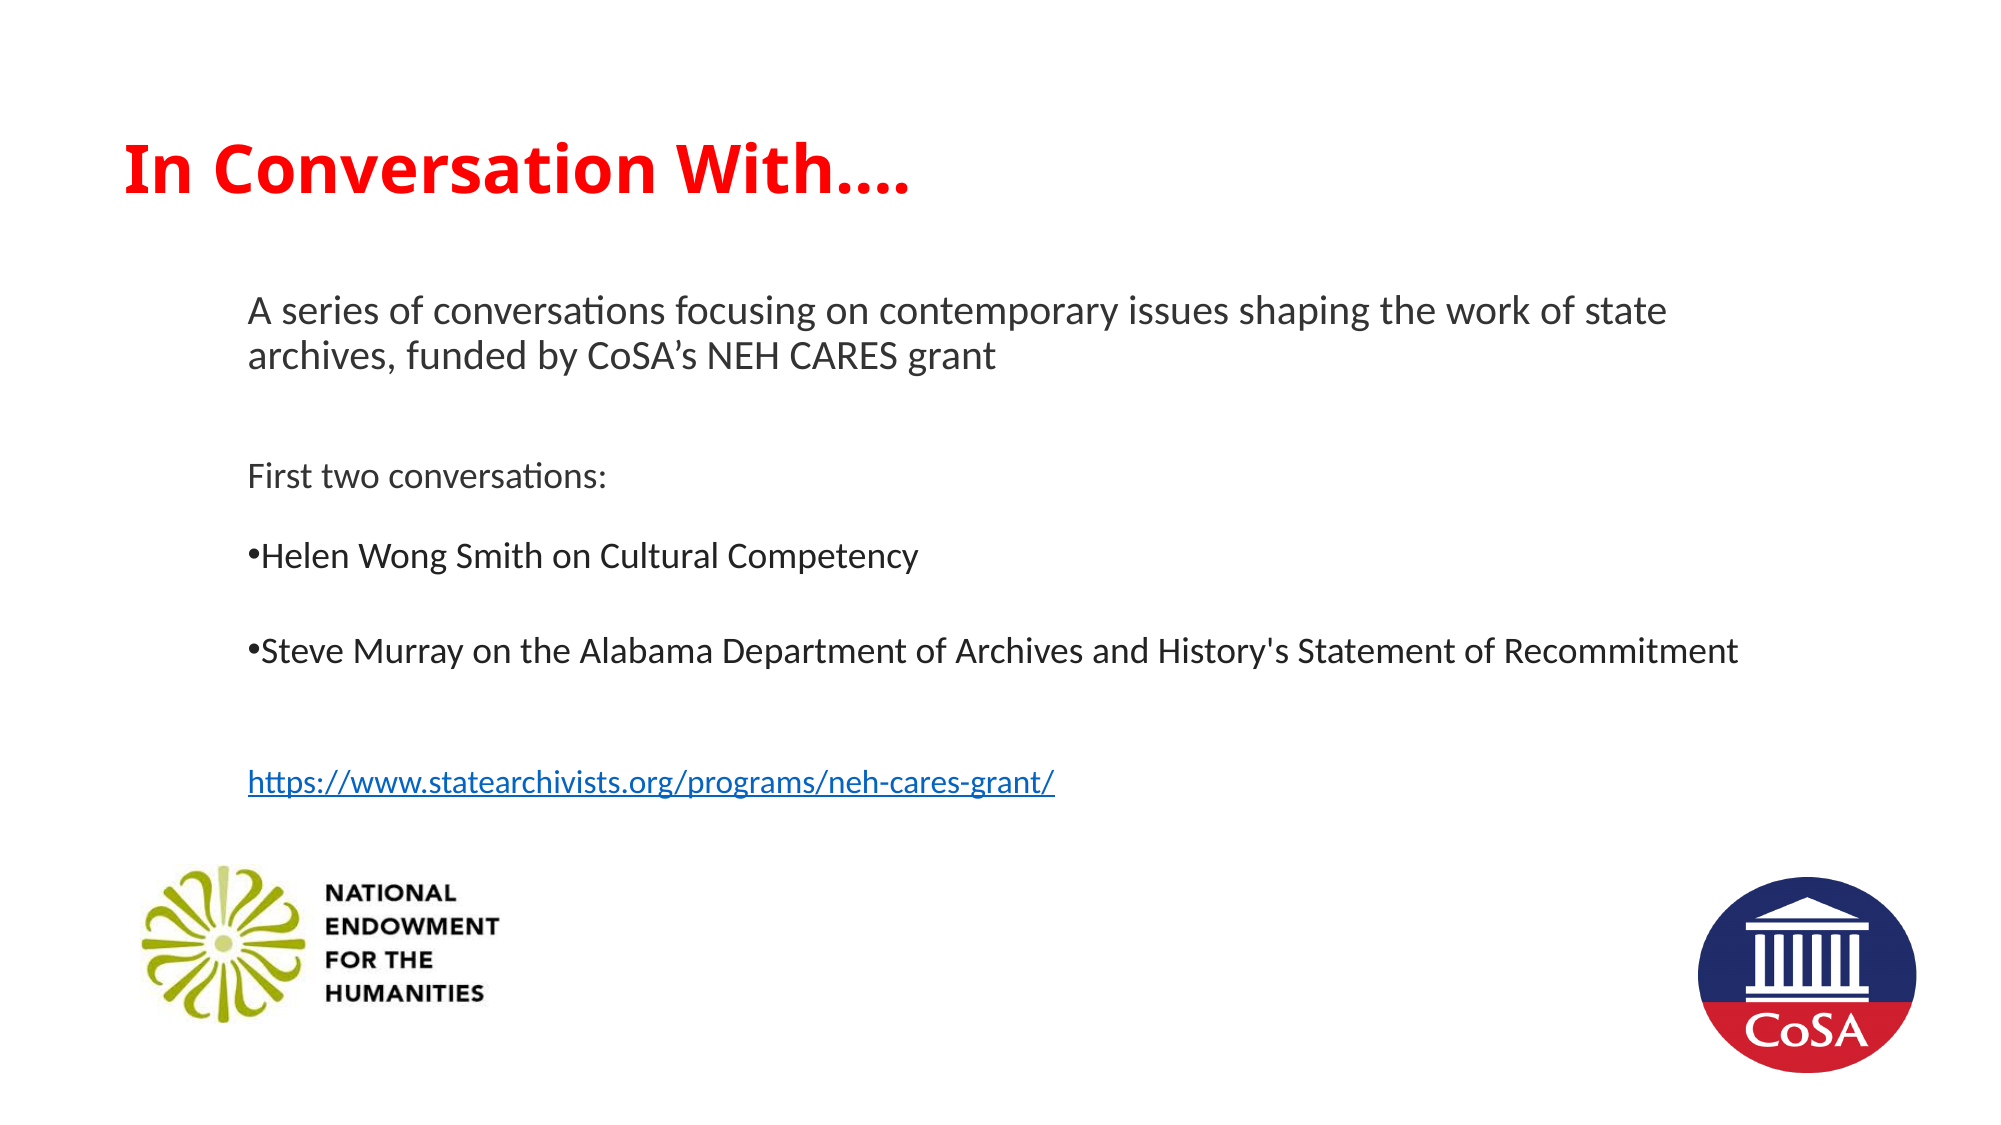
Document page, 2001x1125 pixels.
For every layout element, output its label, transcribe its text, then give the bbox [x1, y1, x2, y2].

picture [140, 864, 501, 1024]
list A series of conversations focusing on contemporary issues shaping the work of state archives, funded by CoSA’s NEH CARES grant First two conversations: Helen Wong Smith on Cultural Competency Steve Murray on the Alabama Department of Archives and History's Statement of Recommitment https://www.statearchivists.org/programs/neh-cares-grant/ [232, 281, 1808, 1013]
picture [1697, 877, 1917, 1073]
title In Conversation With…. [109, 37, 1773, 289]
